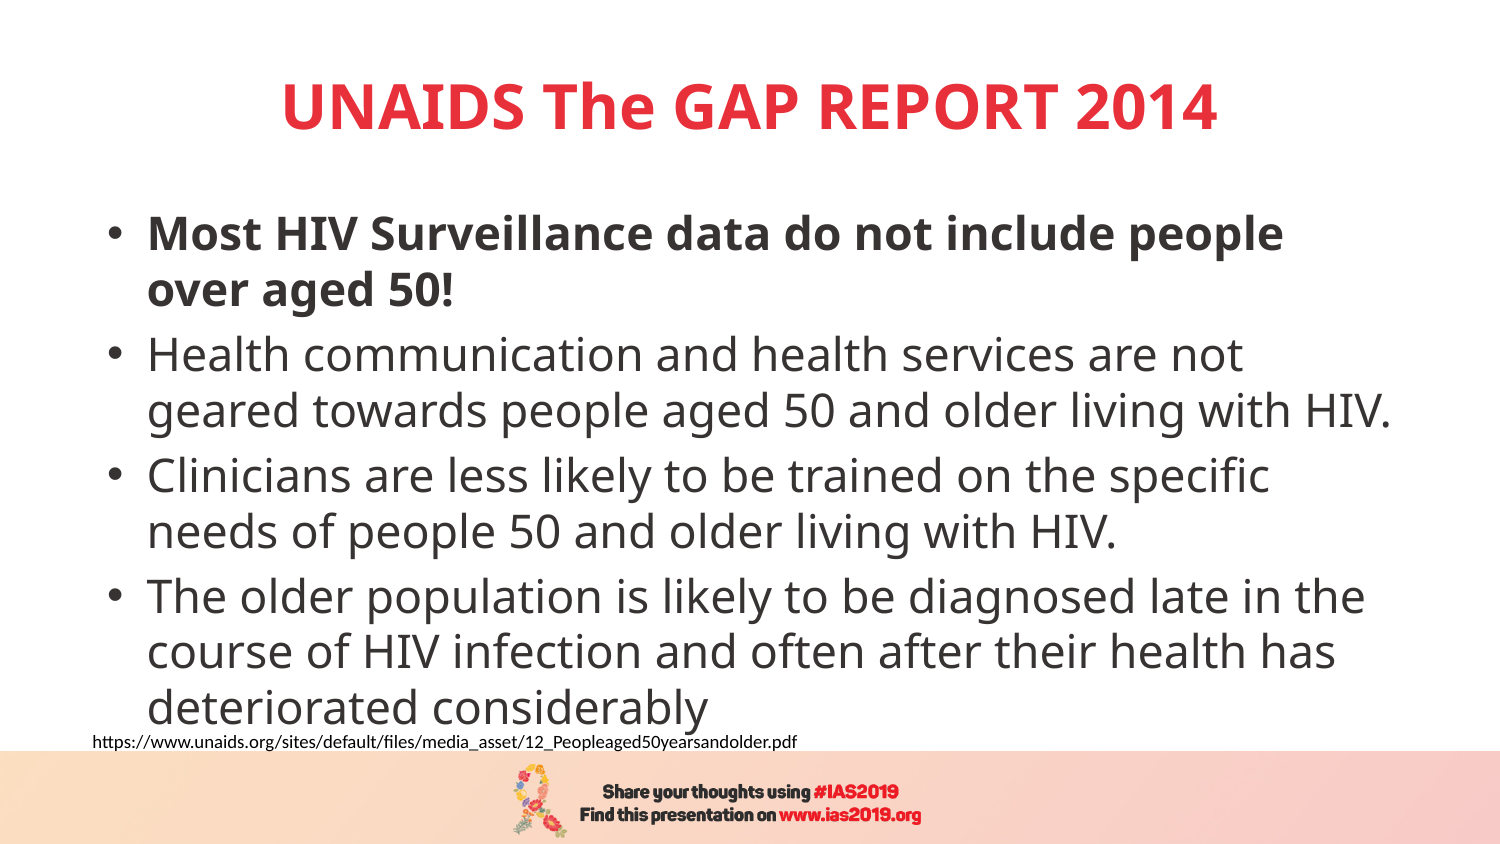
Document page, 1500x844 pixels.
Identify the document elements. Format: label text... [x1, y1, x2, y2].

text_box https://www.unaids.org/sites/default/files/media_asset/12_Peopleaged50yearsandolder.pdf [92, 732, 817, 753]
list Most HIV Surveillance data do not include people over aged 50! Health communication and health services are not geared towards people aged 50 and older living with HIV. Clinicians are less likely to be trained on the specific needs of people 50 and older living with HIV. The older population is likely to be diagnosed late in the course of HIV infection and often after their health has deteriorated considerably [92, 196, 1408, 754]
picture [0, 751, 1500, 844]
title UNAIDS The GAP REPORT 2014 [92, 33, 1408, 175]
